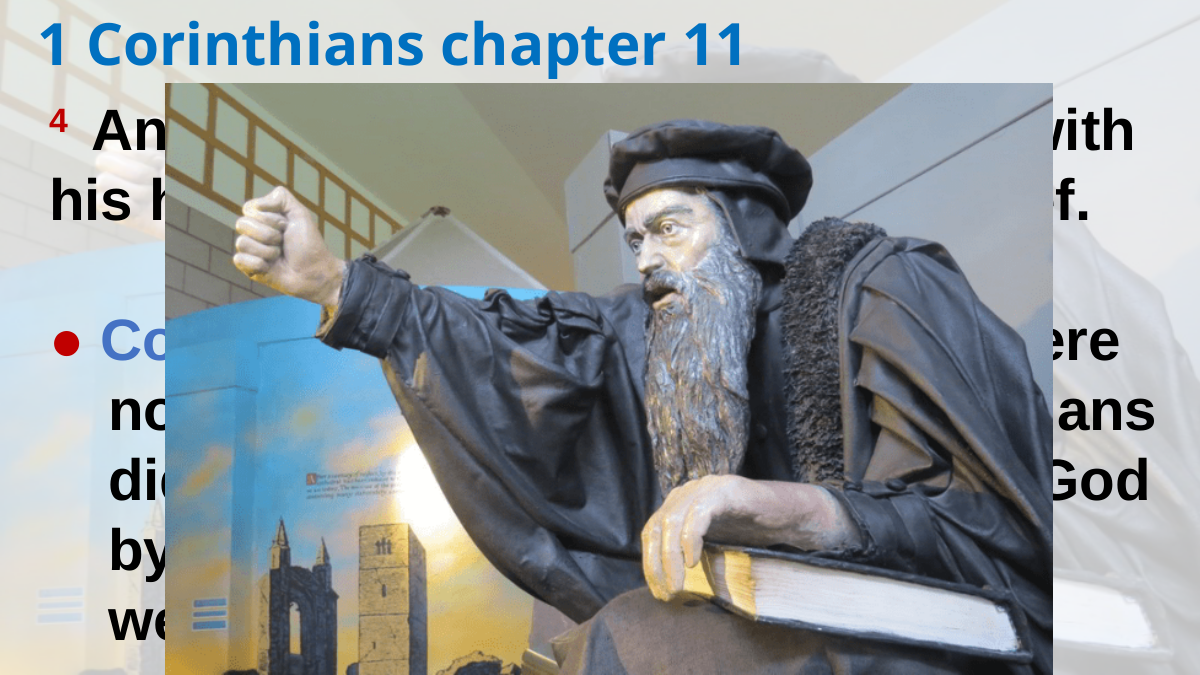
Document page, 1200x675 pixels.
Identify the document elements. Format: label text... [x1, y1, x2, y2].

text_box 4 Any man praying or prophesying with his head covered dishonors his chief. ● Covered: Christian Gentile men were not to cover their head, as the pagans did, for they had direct access to God by faith in Jesus. (Christian Jews were free to cover their head.) [34, 84, 165, 660]
text_box 1 Corinthians chapter 11 [22, 0, 1200, 85]
picture [165, 83, 1053, 675]
text_box 4 Any man praying or prophesying with his head covered dishonors his chief. ● Covered: Christian Gentile men were not to cover their head, as the pagans did, for they had direct access to God by faith in Jesus. (Christian Jews were free to cover their head.) [1053, 84, 1189, 660]
